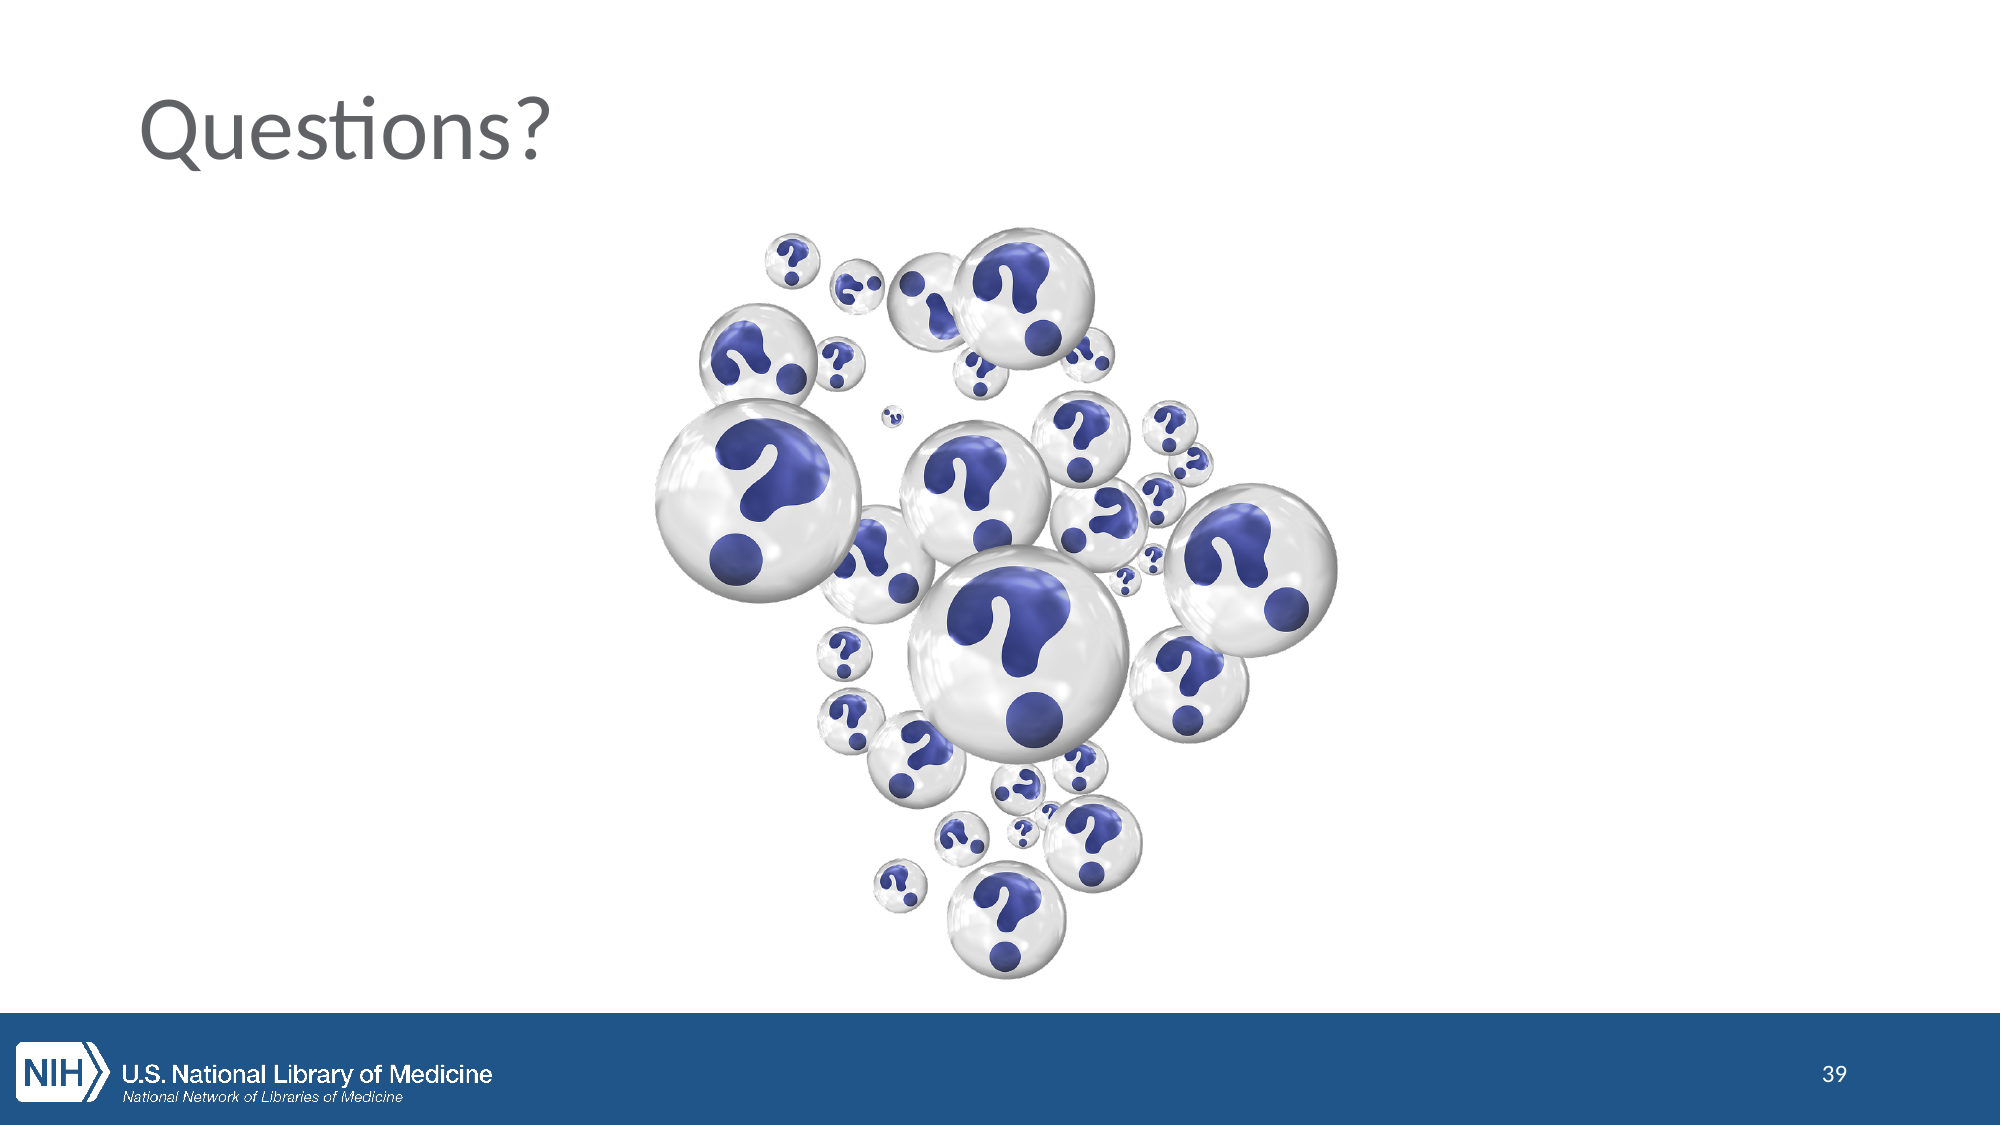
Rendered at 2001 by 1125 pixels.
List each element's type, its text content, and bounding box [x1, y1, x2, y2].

picture [619, 206, 1812, 1002]
picture [16, 1042, 492, 1102]
title Questions? [123, 20, 1849, 239]
slide_number 39 [1681, 1042, 1863, 1103]
